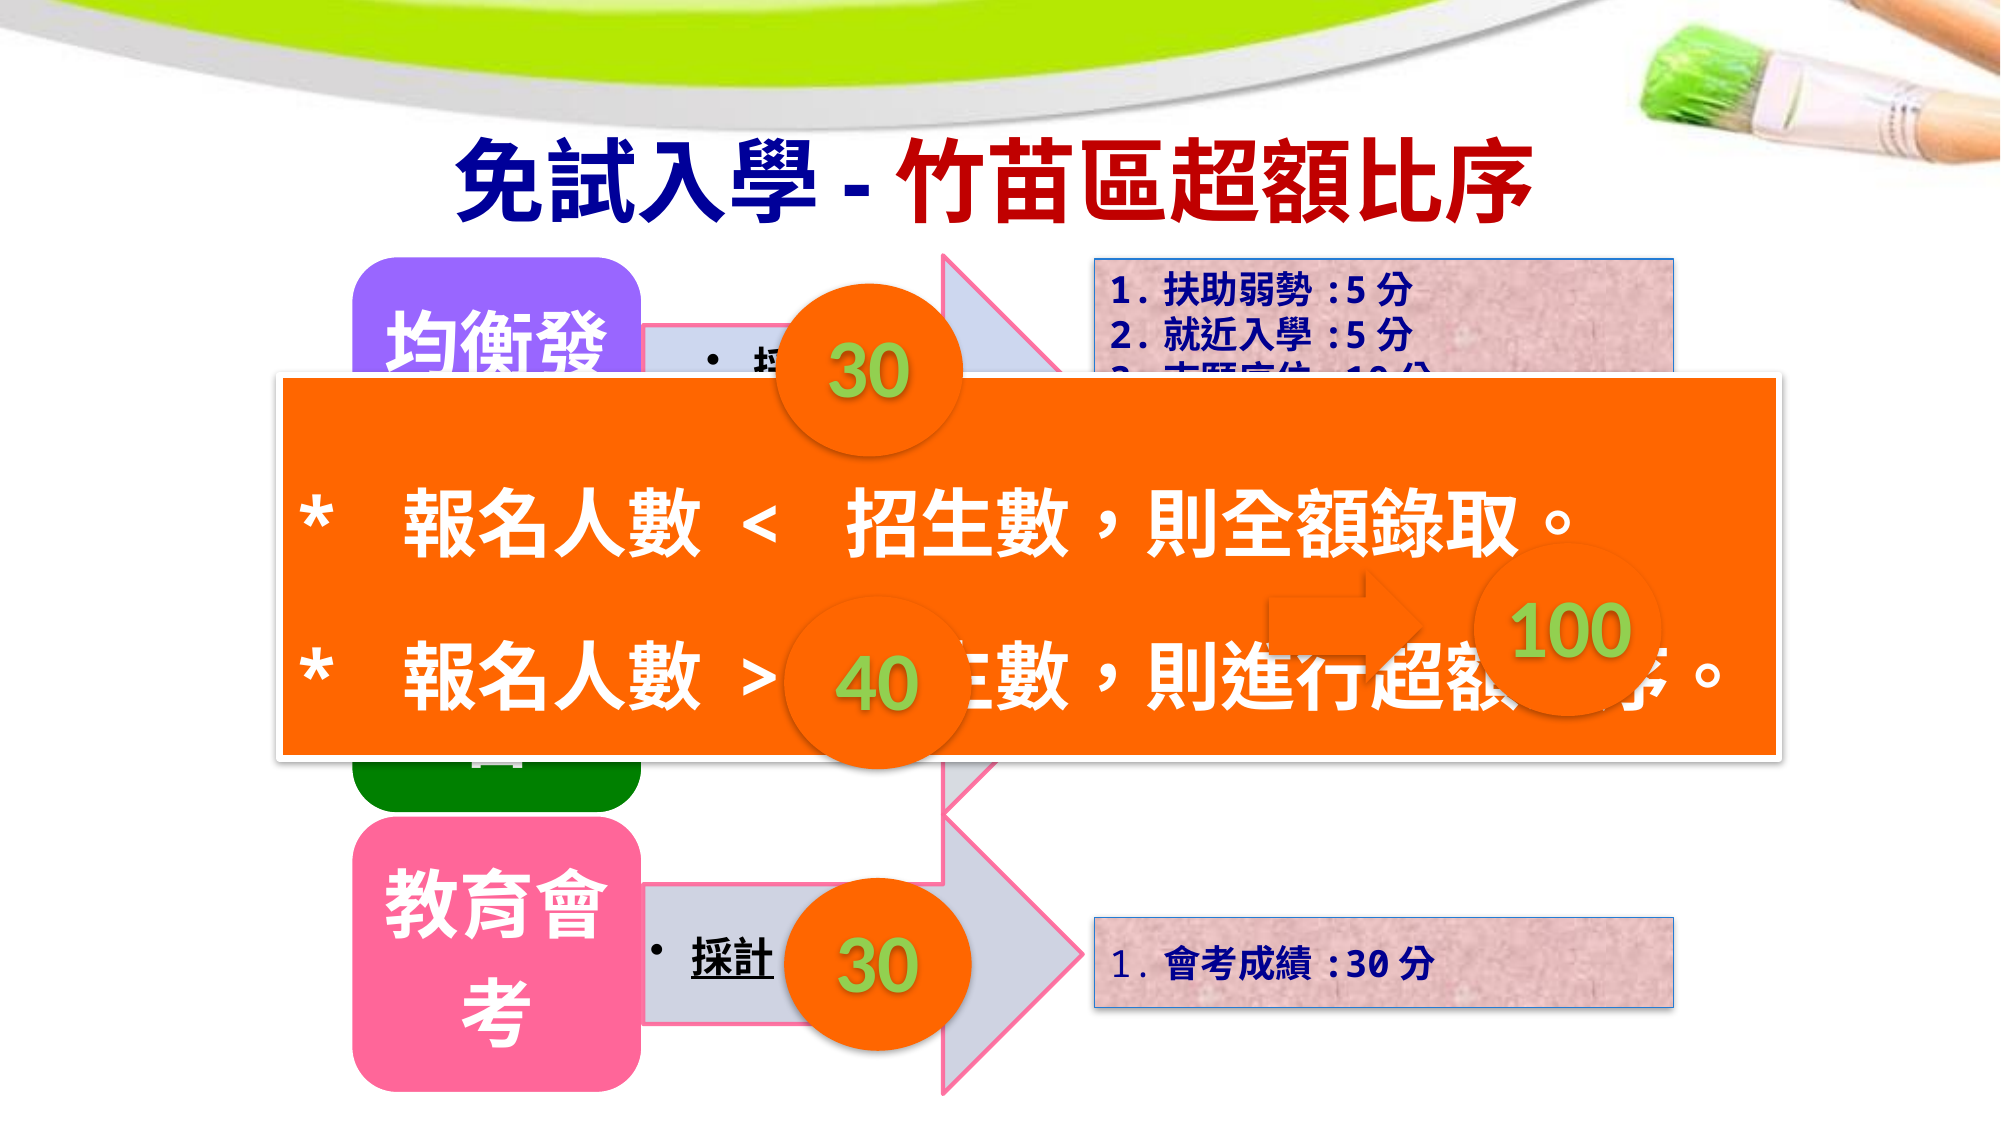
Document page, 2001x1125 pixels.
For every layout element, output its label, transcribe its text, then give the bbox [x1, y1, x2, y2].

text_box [350, 255, 1083, 1095]
text_box [1268, 568, 1424, 684]
text_box * 報名人數 < 招生數，則全額錄取。 * 報名人數 > 招生數，則進行超額比序。 [1087, 372, 1782, 762]
text_box 1.扶助弱勢:5分 2.就近入學:5分 3.志願序位:10分 4.均衡學習:15分 [1094, 258, 1674, 370]
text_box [775, 283, 964, 457]
text_box 免試入學-竹苗區超額比序 [301, 101, 1688, 256]
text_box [783, 877, 972, 1051]
picture [0, 0, 2001, 1125]
text_box 1.會考成績:30分 [1094, 917, 1674, 1008]
text_box * 報名人數 < 招生數，則全額錄取。 * 報名人數 > 招生數，則進行超額比序。 [276, 372, 344, 762]
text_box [1473, 542, 1662, 717]
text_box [783, 596, 972, 770]
